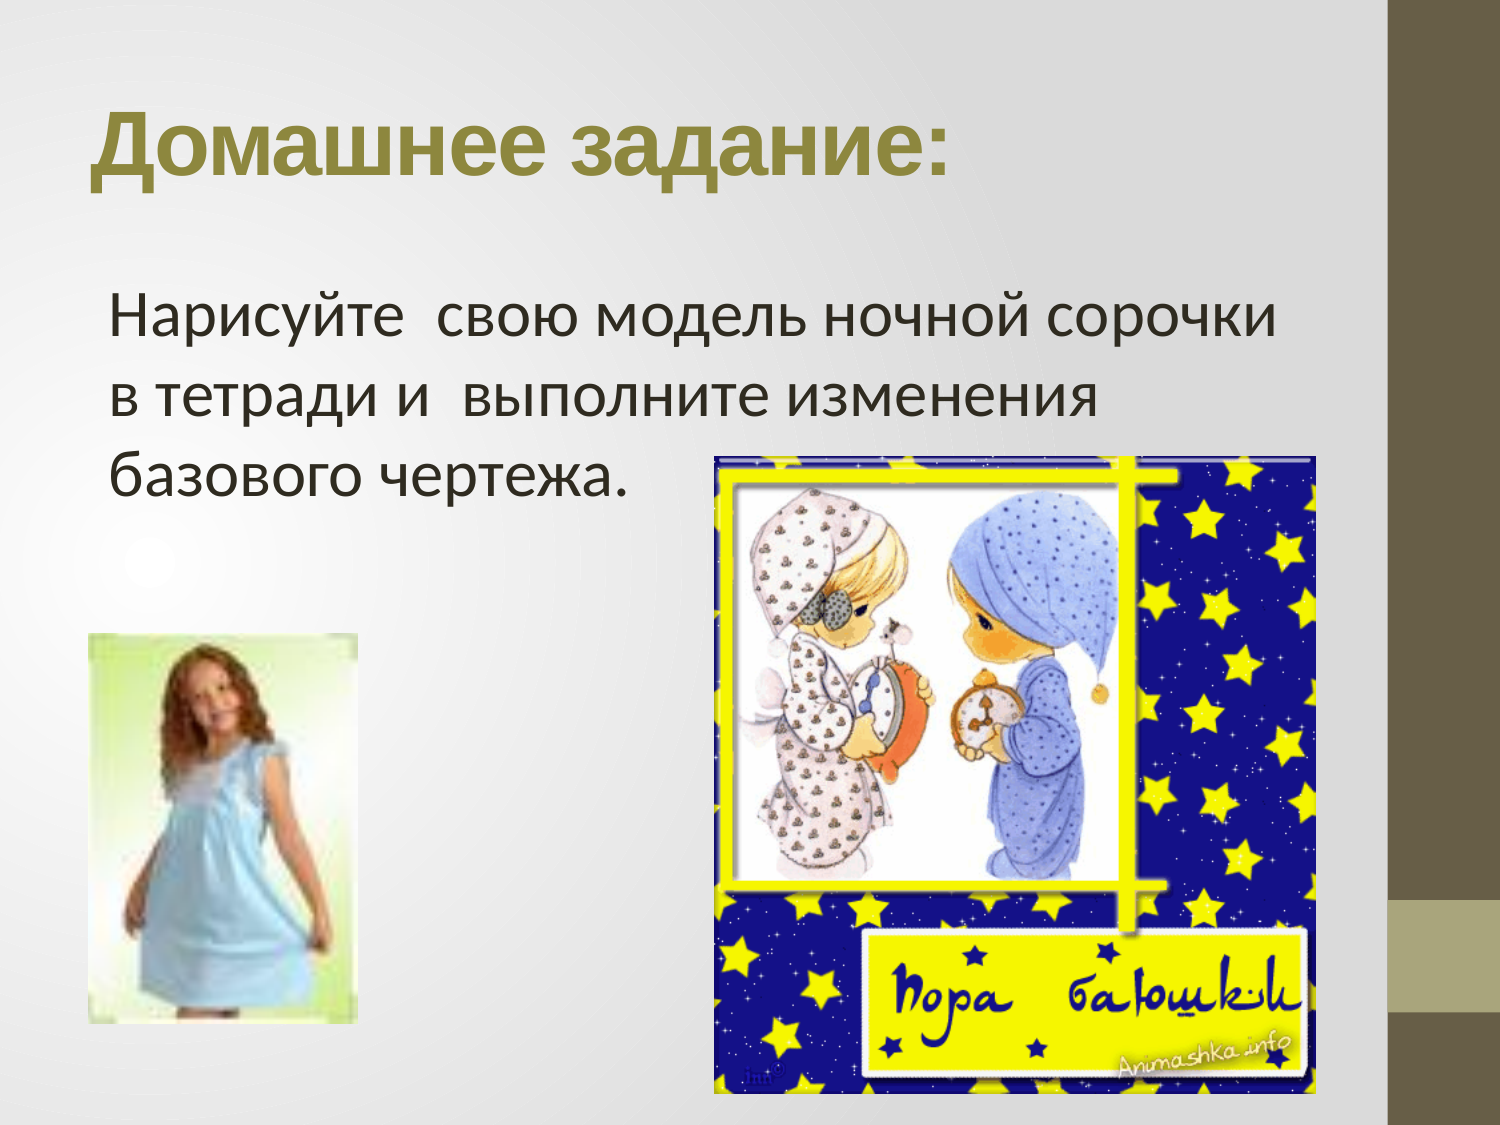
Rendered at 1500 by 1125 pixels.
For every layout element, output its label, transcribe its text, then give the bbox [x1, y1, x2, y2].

picture [713, 455, 1317, 1094]
list Нарисуйте свою модель ночной сорочки в тетради и выполните изменения базового чертежа. [74, 262, 1326, 1051]
title Домашнее задание: [75, 45, 1325, 233]
picture [87, 632, 358, 1024]
